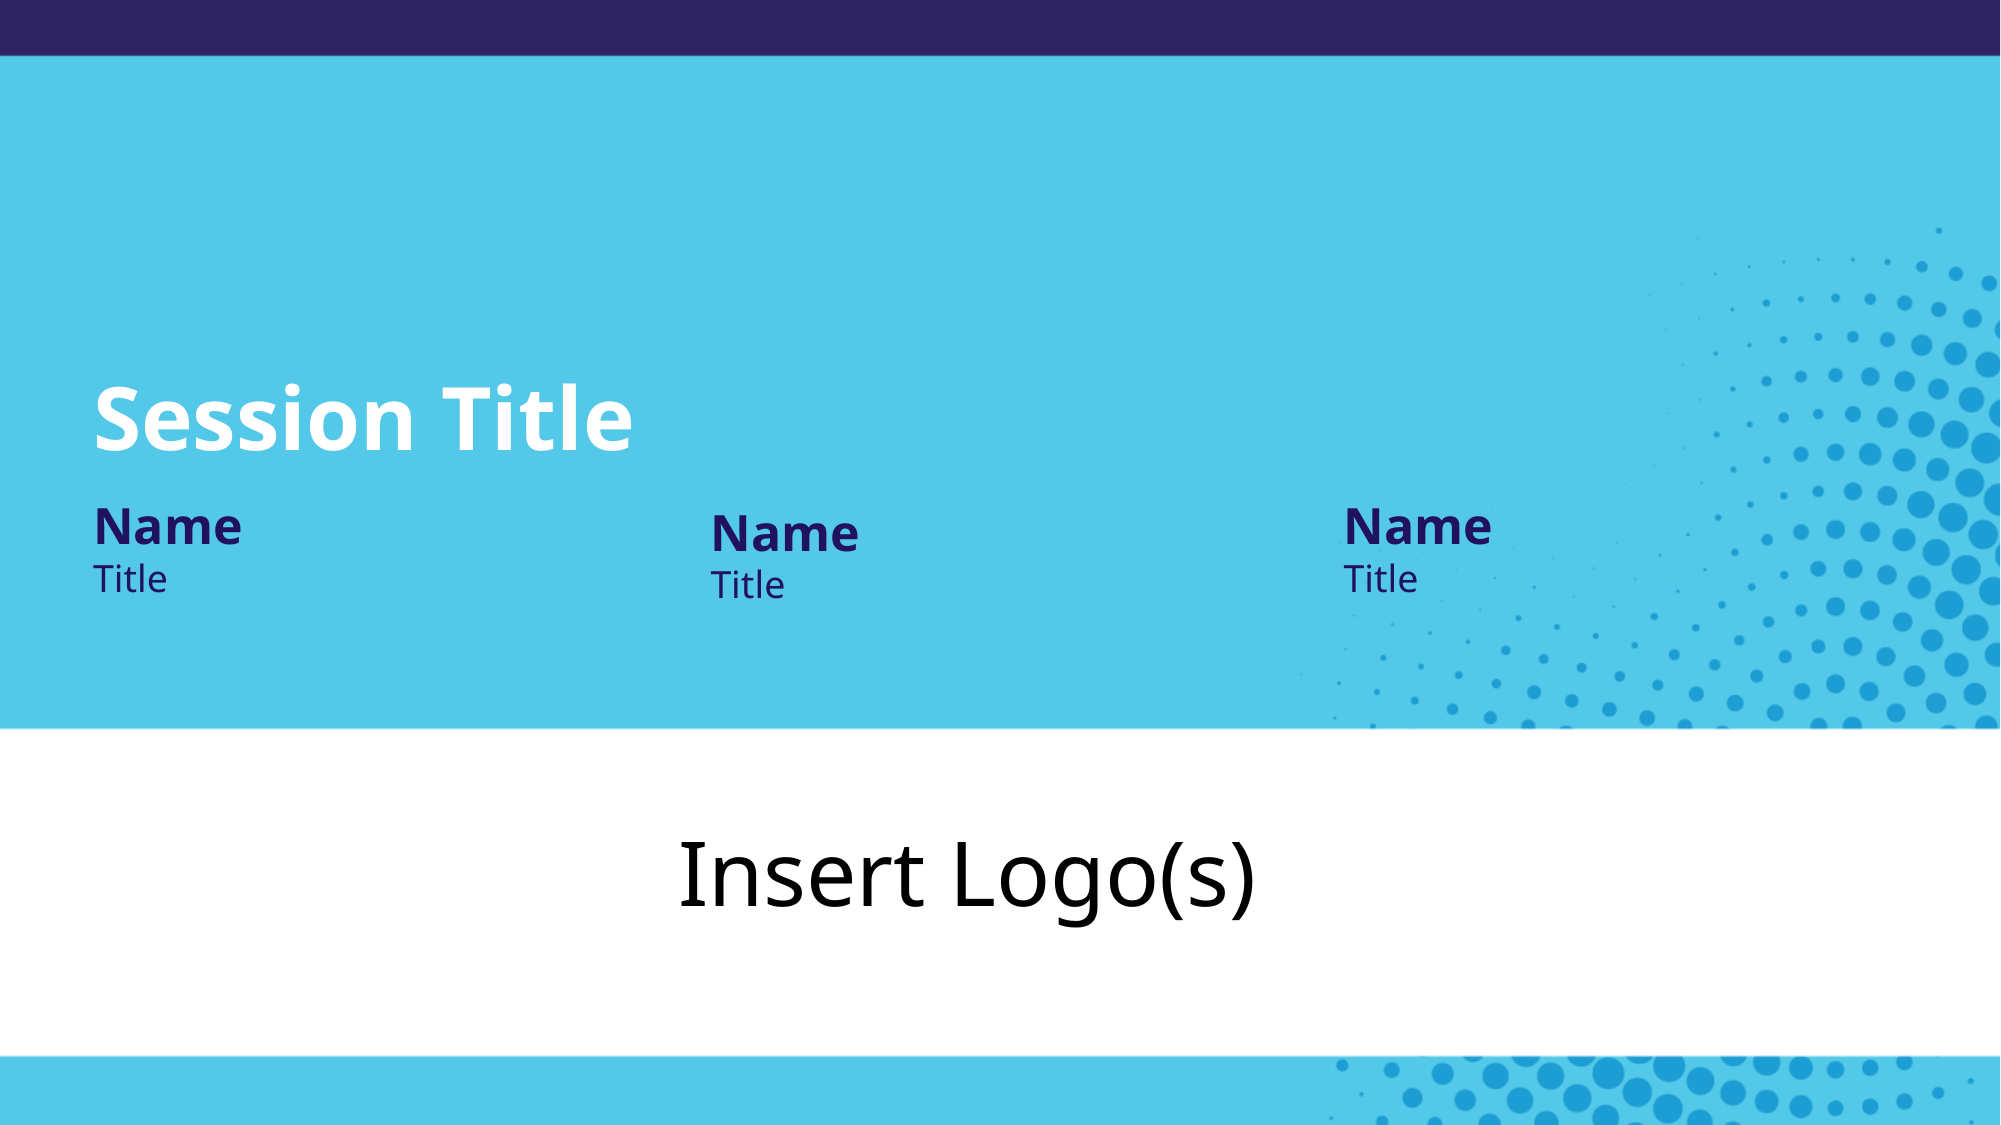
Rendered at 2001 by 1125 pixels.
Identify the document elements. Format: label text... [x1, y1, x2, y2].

title Session Title [78, 84, 1922, 478]
list Name Title [78, 493, 669, 720]
text_box Name Title [695, 493, 1287, 720]
picture [0, 0, 2001, 1125]
text_box Insert Logo(s) [351, 809, 1583, 932]
text_box Name Title [1328, 493, 1920, 720]
